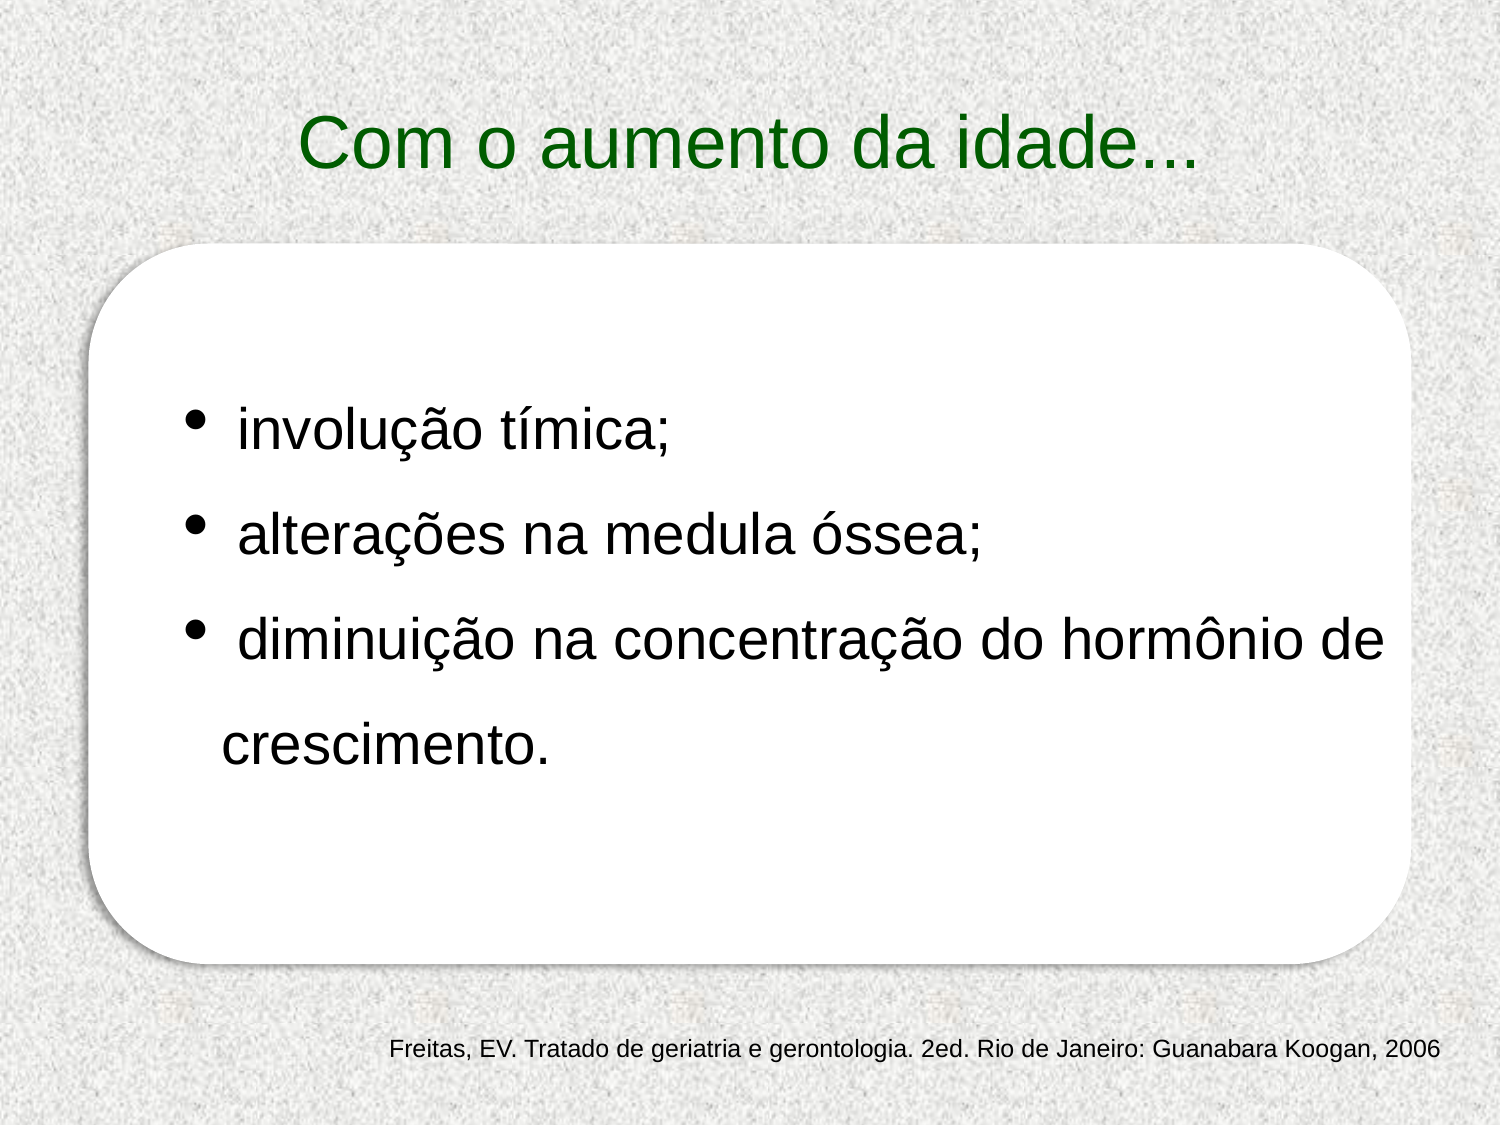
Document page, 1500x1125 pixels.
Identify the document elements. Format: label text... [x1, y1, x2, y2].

text_box Freitas, EV. Tratado de geriatria e gerontologia. 2ed. Rio de Janeiro: Guanabara Koogan, 2006 [253, 1025, 1459, 1070]
picture [0, 0, 1500, 1125]
text_box [86, 241, 1414, 967]
text_box involução tímica; alterações na medula óssea; diminuição na concentração do hormônio de crescimento. [171, 348, 1435, 784]
title Com o aumento da idade... [75, 45, 1425, 233]
